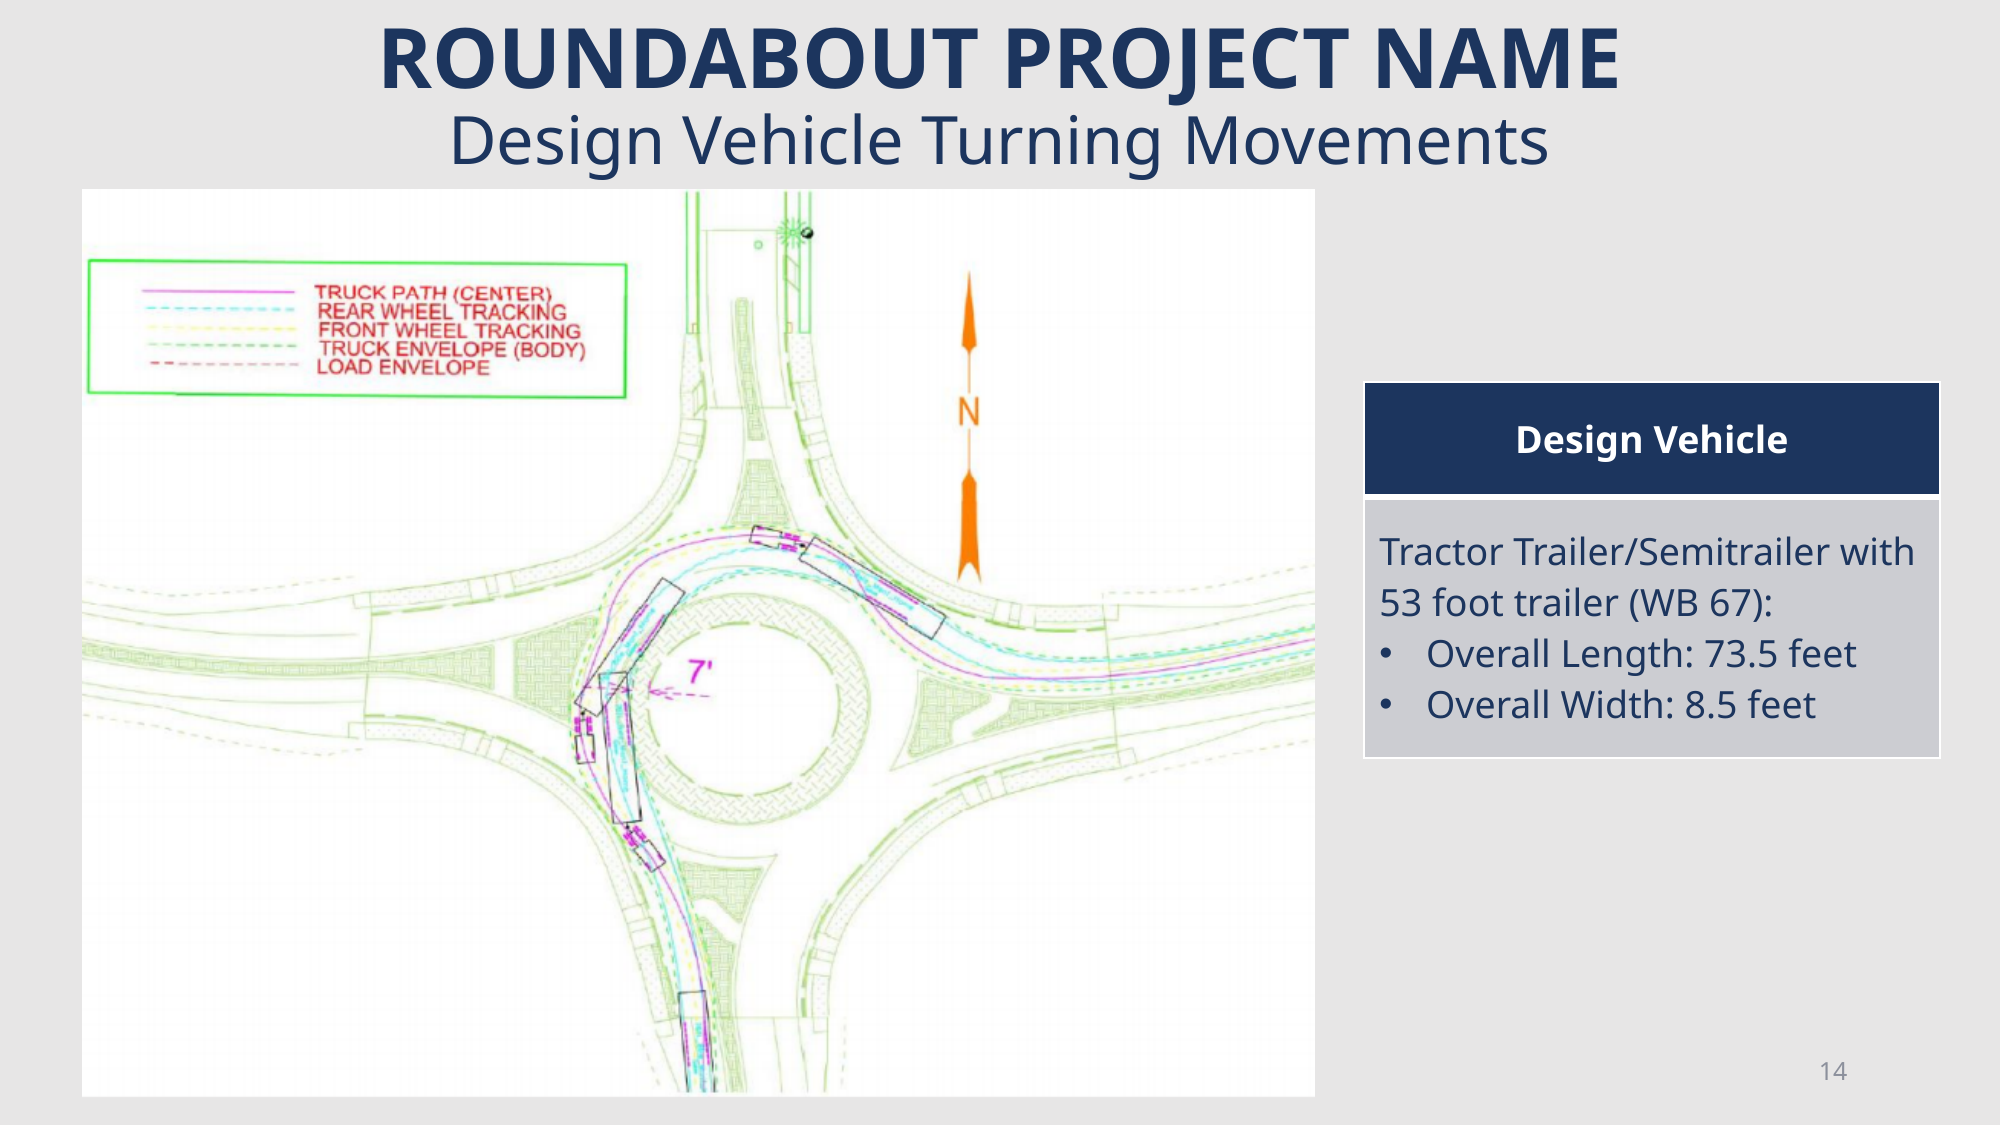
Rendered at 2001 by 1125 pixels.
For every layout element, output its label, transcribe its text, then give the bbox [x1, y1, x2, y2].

table_header Design Vehicle [1365, 383, 1939, 494]
picture [82, 189, 1315, 1103]
table_cell Tractor Trailer/Semitrailer with 53 foot trailer (WB 67): Overall Length: 73.5 feet Overall Width: 8.5 feet [1365, 500, 1939, 757]
slide_number 14 [1412, 1042, 1863, 1103]
title ROUNDABOUT PROJECT NAME Design Vehicle Turning Movements [0, 0, 2000, 200]
